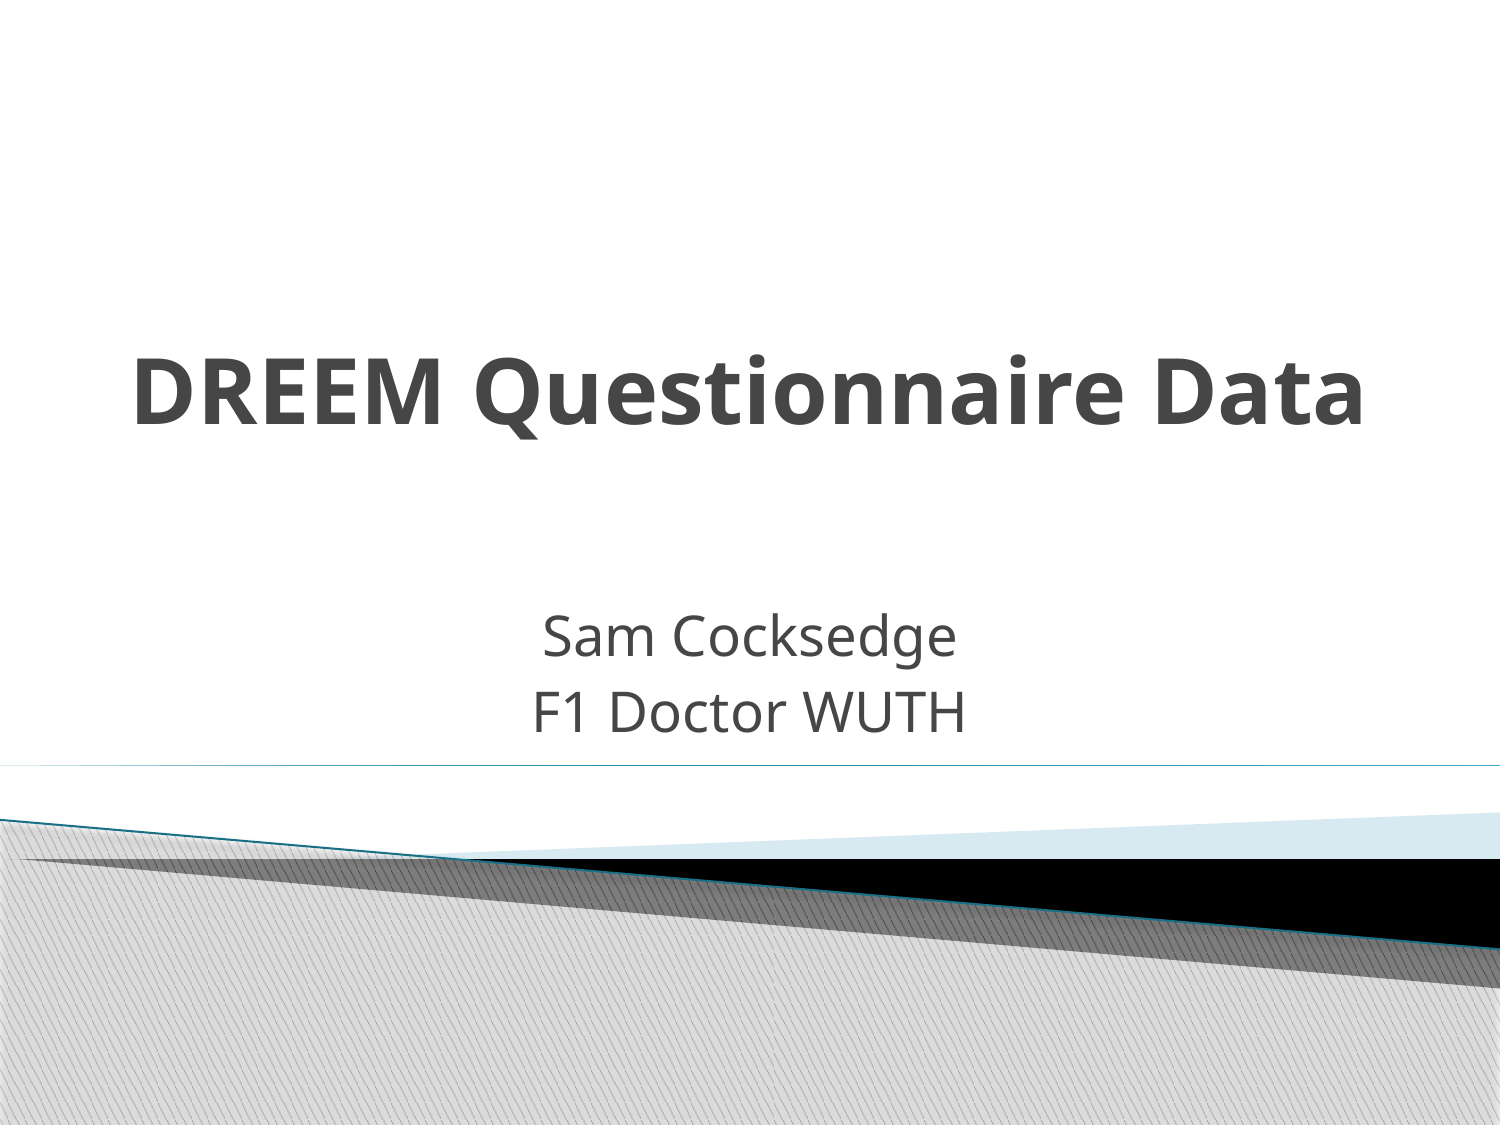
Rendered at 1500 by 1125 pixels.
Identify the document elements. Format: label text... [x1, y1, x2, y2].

picture [5, 859, 1500, 989]
title DREEM Questionnaire Data [112, 212, 1388, 450]
subtitle Sam Cocksedge F1 Doctor WUTH [112, 592, 1388, 790]
